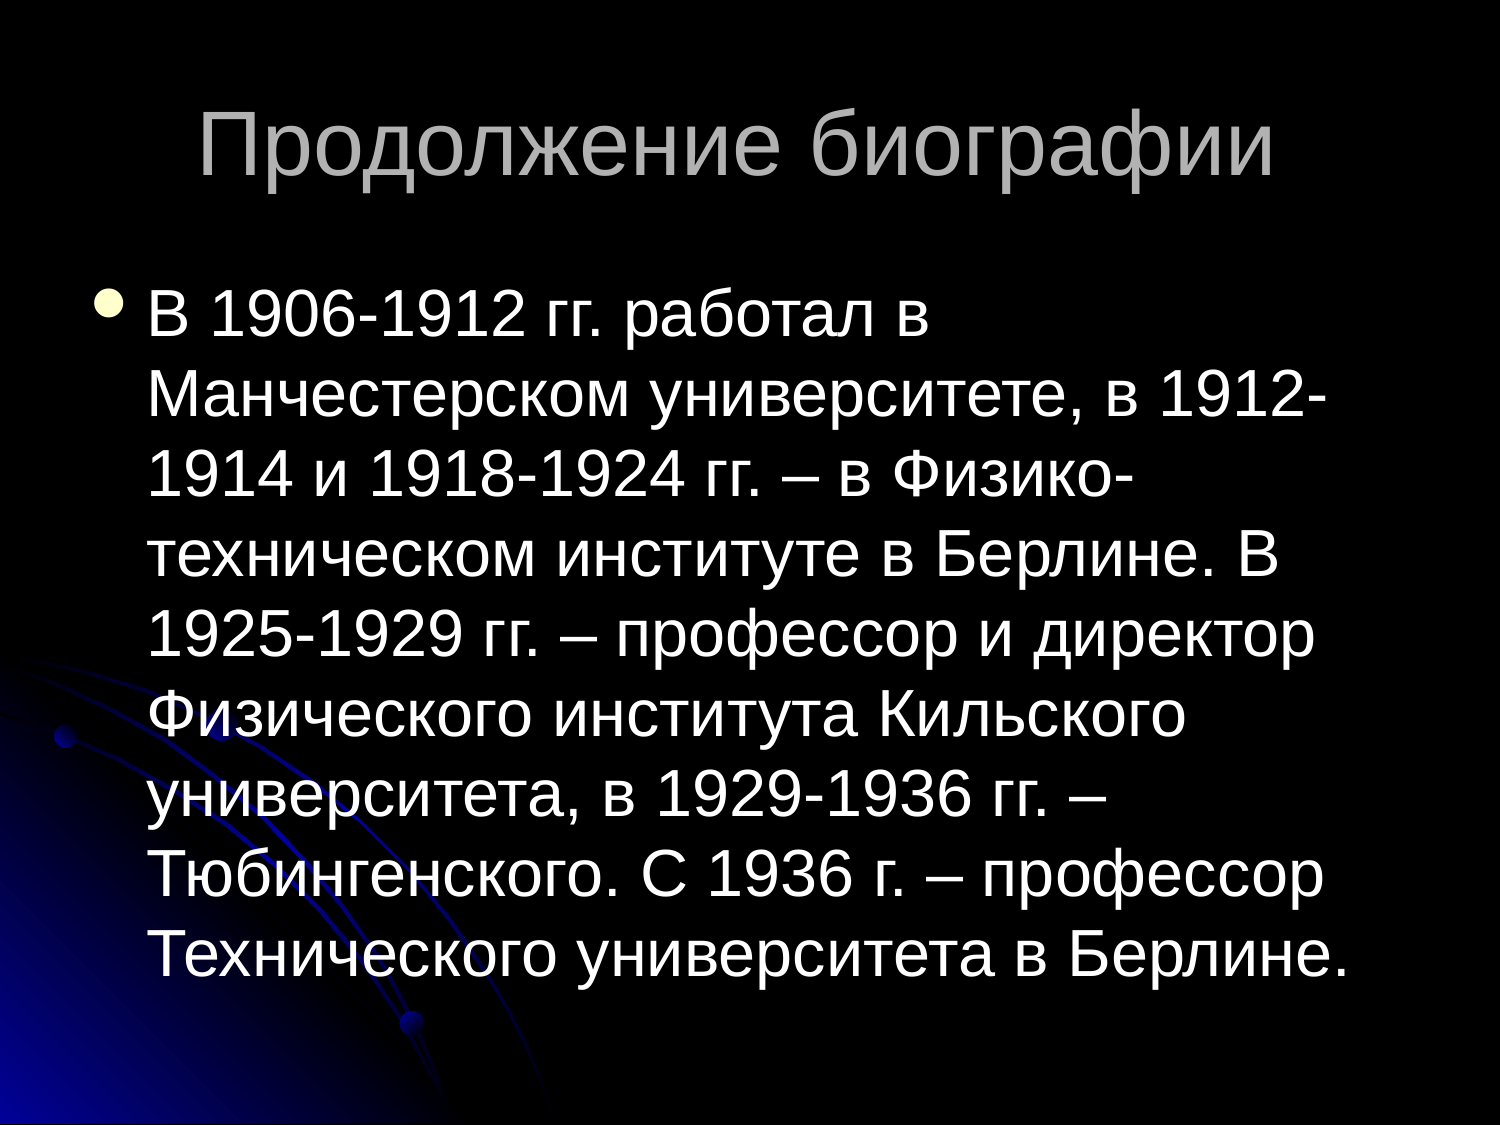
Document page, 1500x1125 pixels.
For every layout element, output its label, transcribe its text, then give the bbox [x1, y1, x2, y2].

title Продолжение биографии [74, 45, 1426, 233]
list В 1906-1912 гг. работал в Манчестерском университете, в 1912-1914 и 1918-1924 гг. – в Физико-техническом институте в Берлине. В 1925-1929 гг. – профессор и директор Физического института Кильского университета, в 1929-1936 гг. – Тюбингенского. С 1936 г. – профессор Технического университета в Берлине. [74, 262, 1426, 1006]
